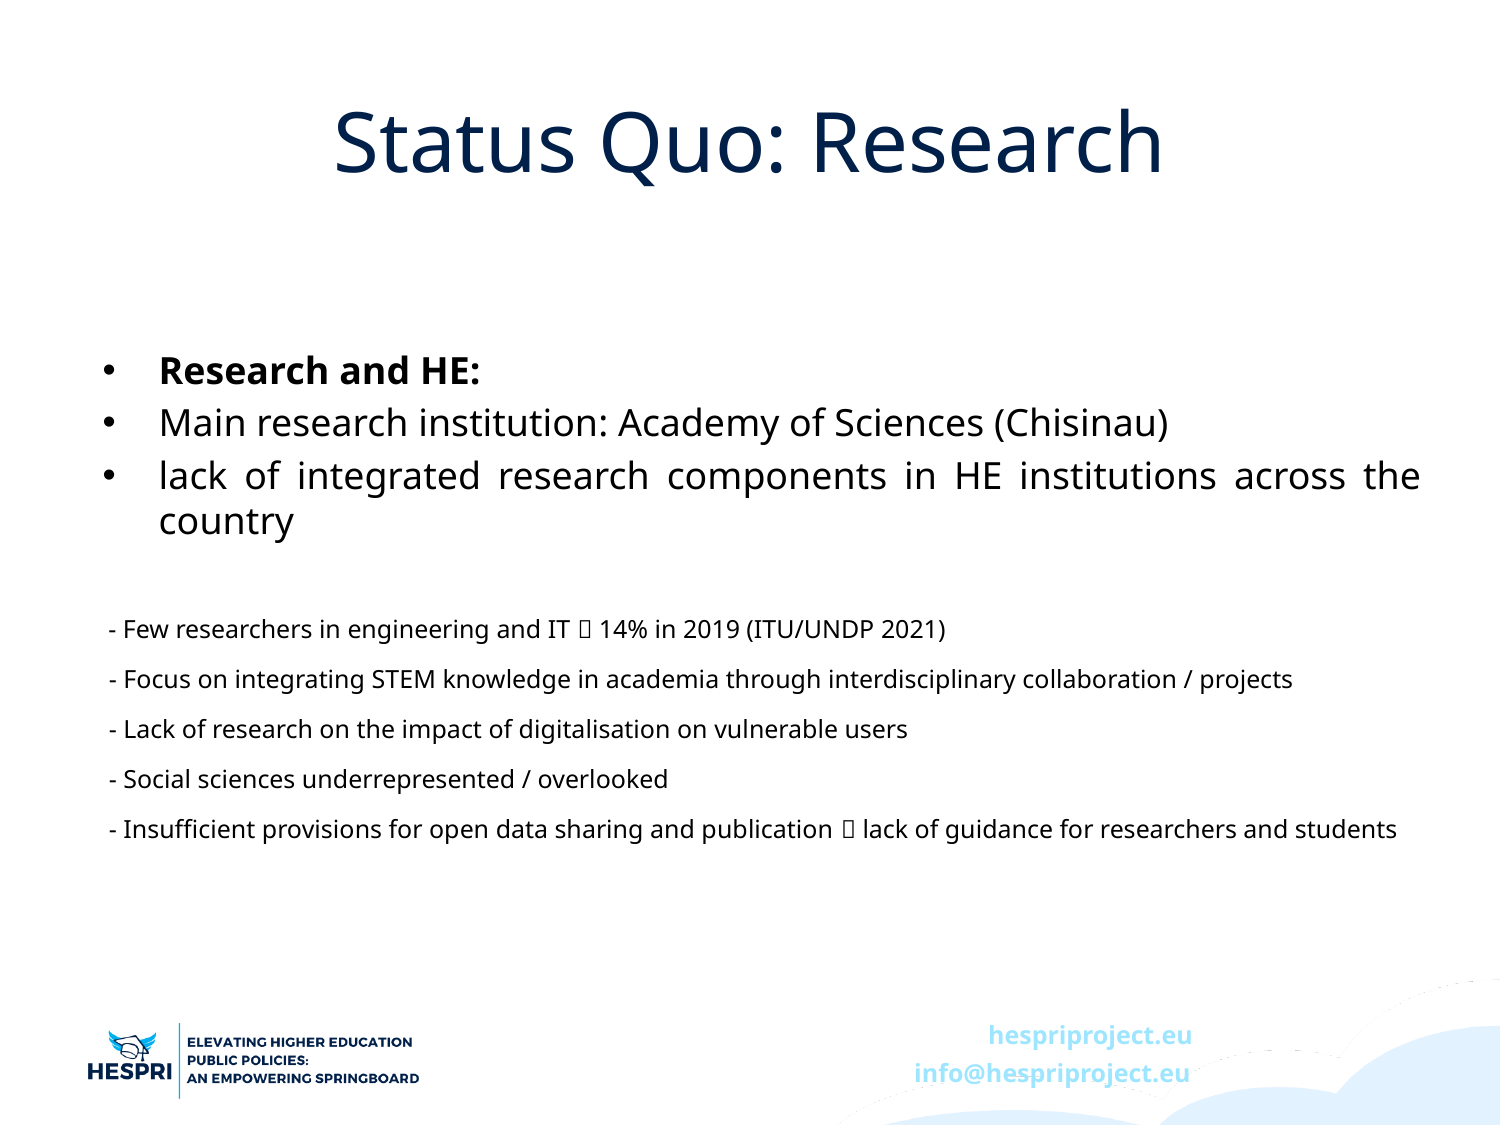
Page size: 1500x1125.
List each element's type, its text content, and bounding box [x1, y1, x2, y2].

list Research and HE: Main research institution: Academy of Sciences (Chisinau) lack of integrated research components in HE institutions across the country - Few researchers in engineering and IT  14% in 2019 (ITU/UNDP 2021) - Focus on integrating STEM knowledge in academia through interdisciplinary collaboration / projects - Lack of research on the impact of digitalisation on vulnerable users - Social sciences underrepresented / overlooked - Insufficient provisions for open data sharing and publication  lack of guidance for researchers and students [87, 339, 1438, 1082]
picture [737, 900, 1500, 1125]
picture [75, 1008, 438, 1113]
title Status Quo: Research [75, 45, 1425, 233]
